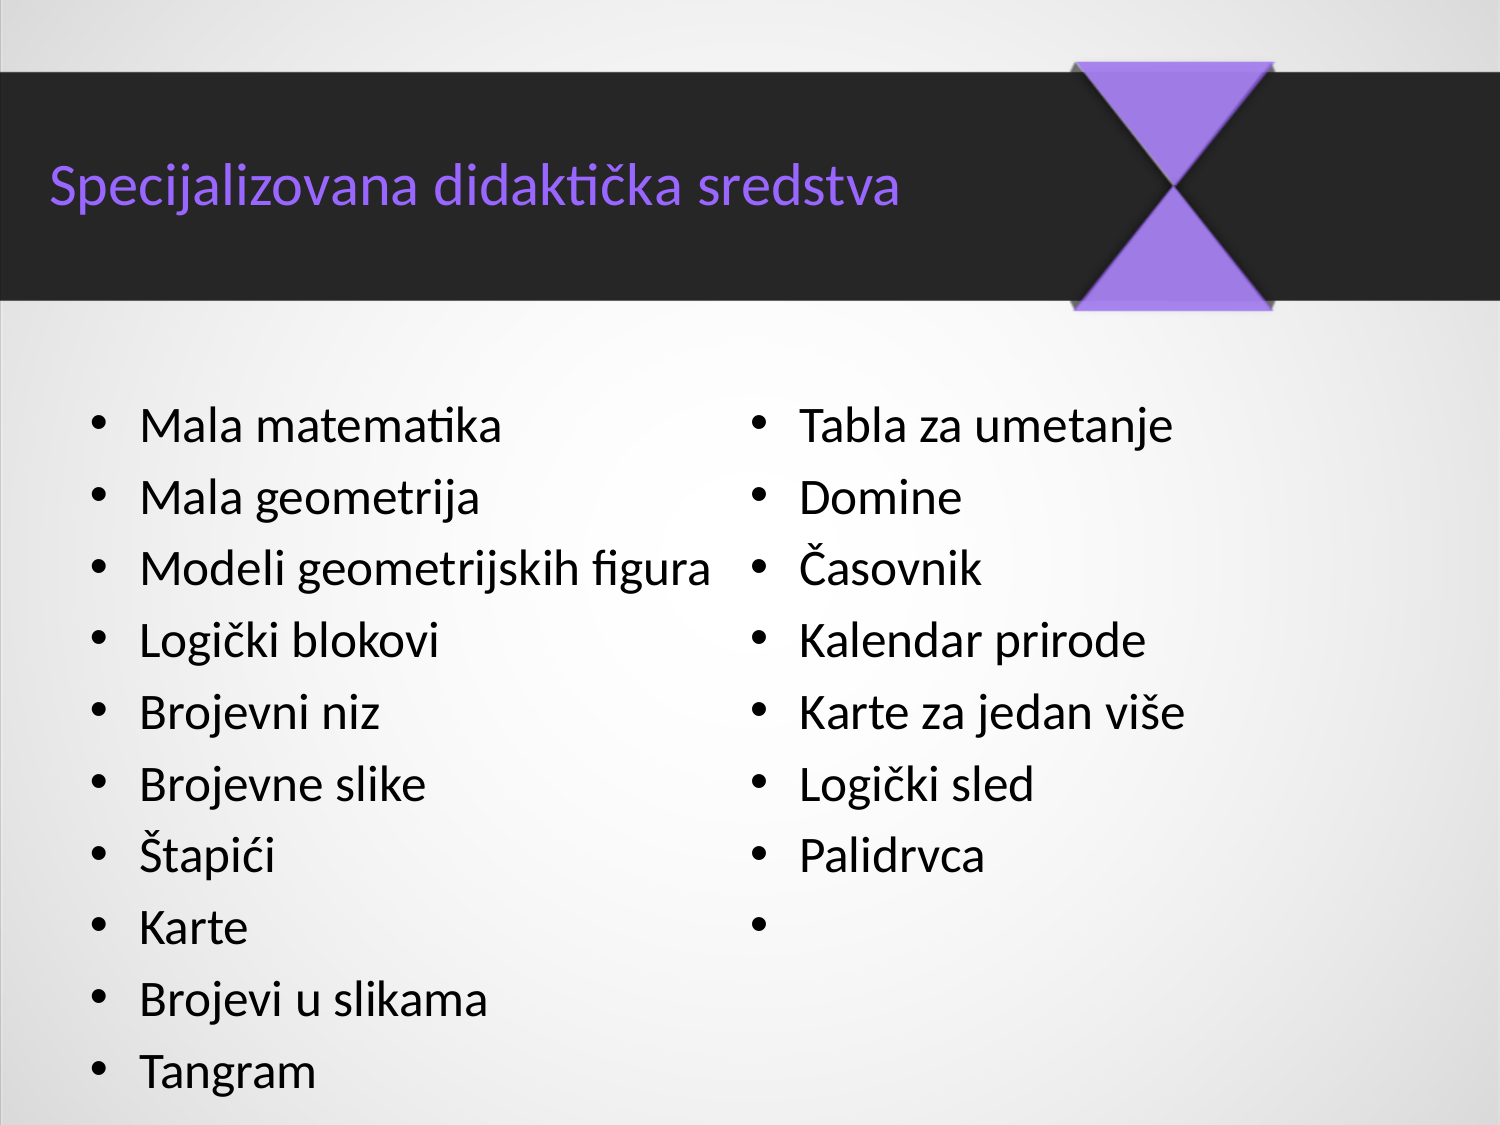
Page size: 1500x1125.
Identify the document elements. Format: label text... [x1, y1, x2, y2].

text_box Mala matematika Mala geometrija Modeli geometrijskih figura Logički blokovi Brojevni niz Brojevne slike Štapići Karte Brojevi u slikama Tangram Tabla za umetanje Domine Časovnik Kalendar prirode Karte za jedan više Logički sled Palidrvca [74, 383, 1425, 1125]
picture [0, 0, 1500, 1125]
text_box Specijalizovana didaktičkа sredstva [31, 137, 920, 243]
